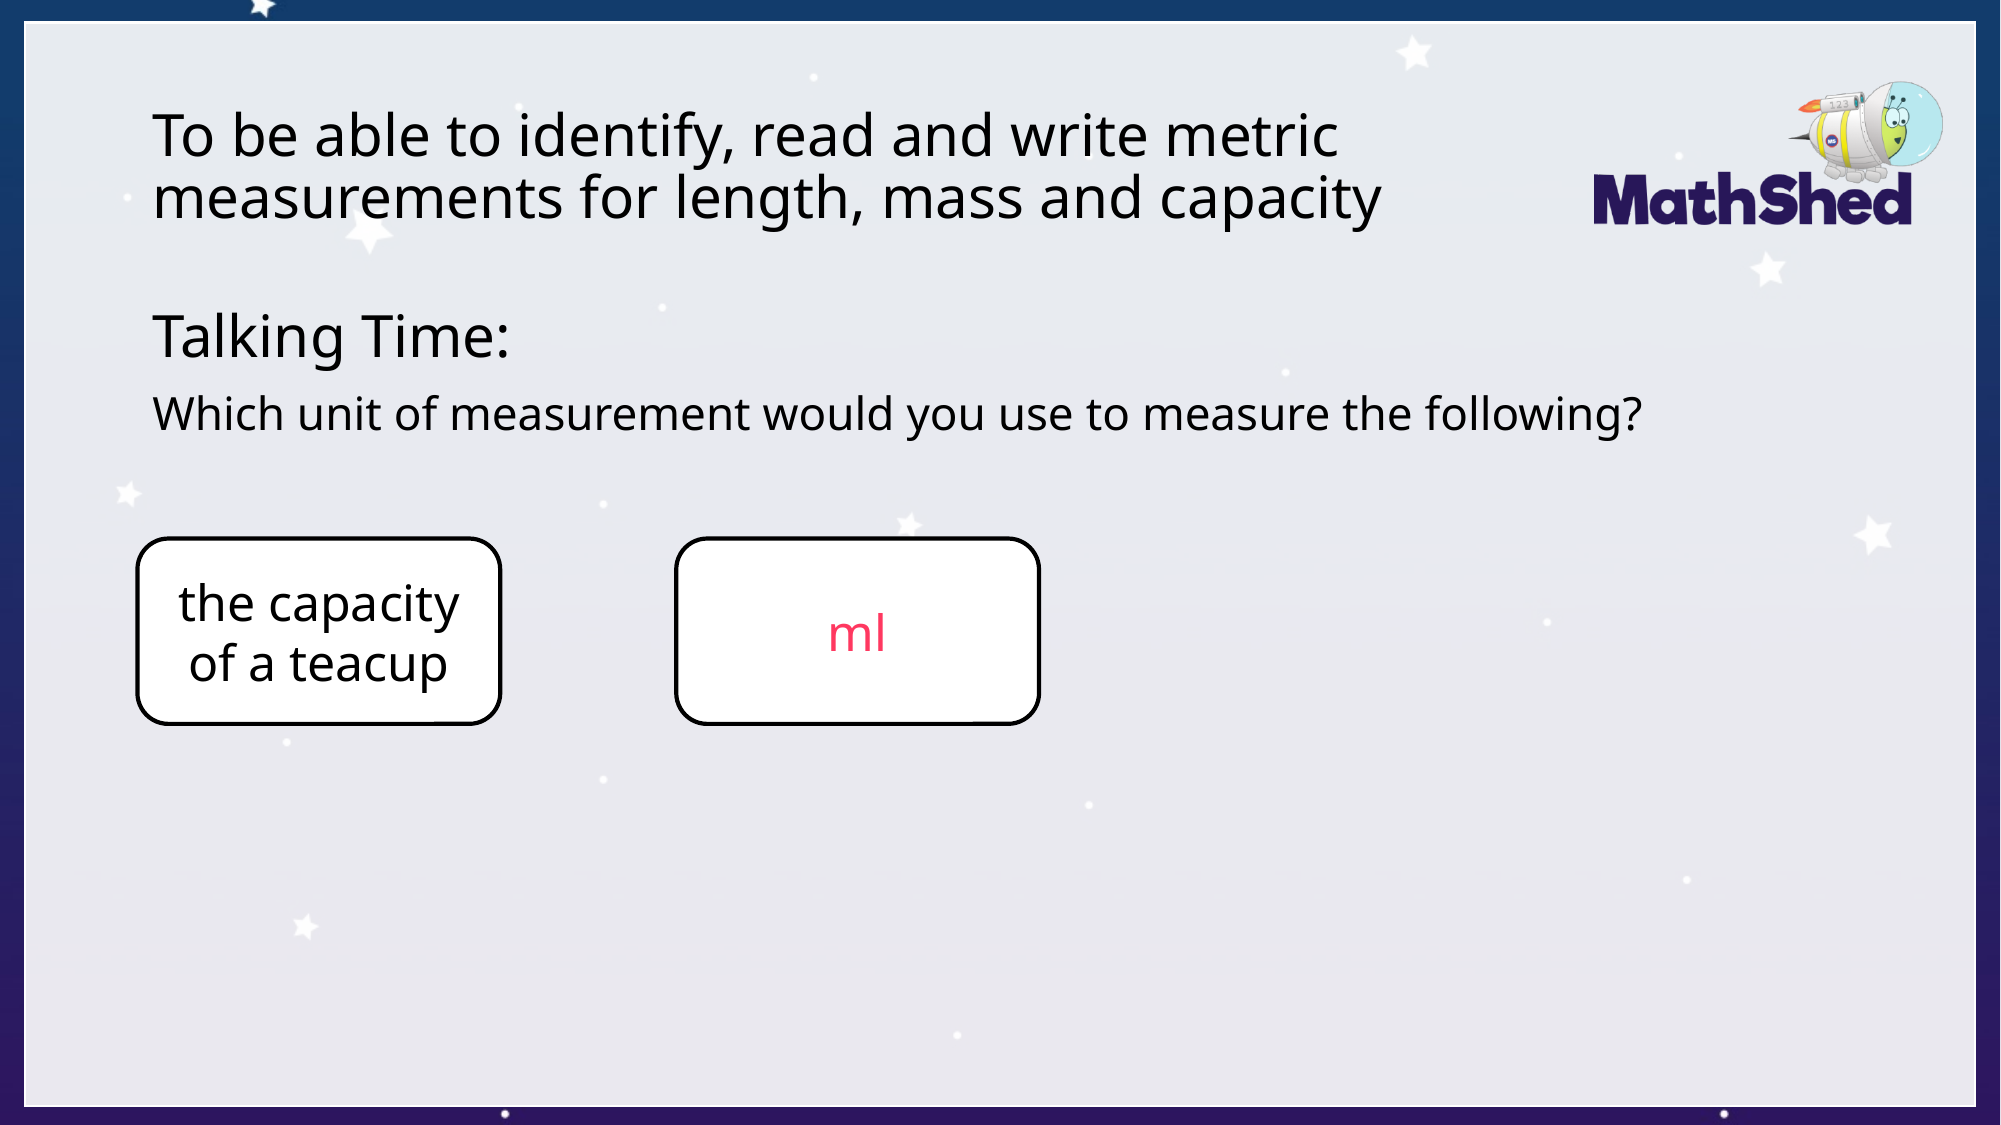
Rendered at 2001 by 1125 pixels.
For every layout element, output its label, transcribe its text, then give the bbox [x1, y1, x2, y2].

list Talking Time: Which unit of measurement would you use to measure the following? [137, 299, 1863, 1014]
text_box [1496, 387, 1648, 540]
title To be able to identify, read and write metric measurements for length, mass and capacity [137, 59, 1578, 278]
text_box ml [675, 537, 1041, 725]
picture [0, 0, 2001, 1125]
text_box the capacity of a teacup [136, 537, 502, 725]
